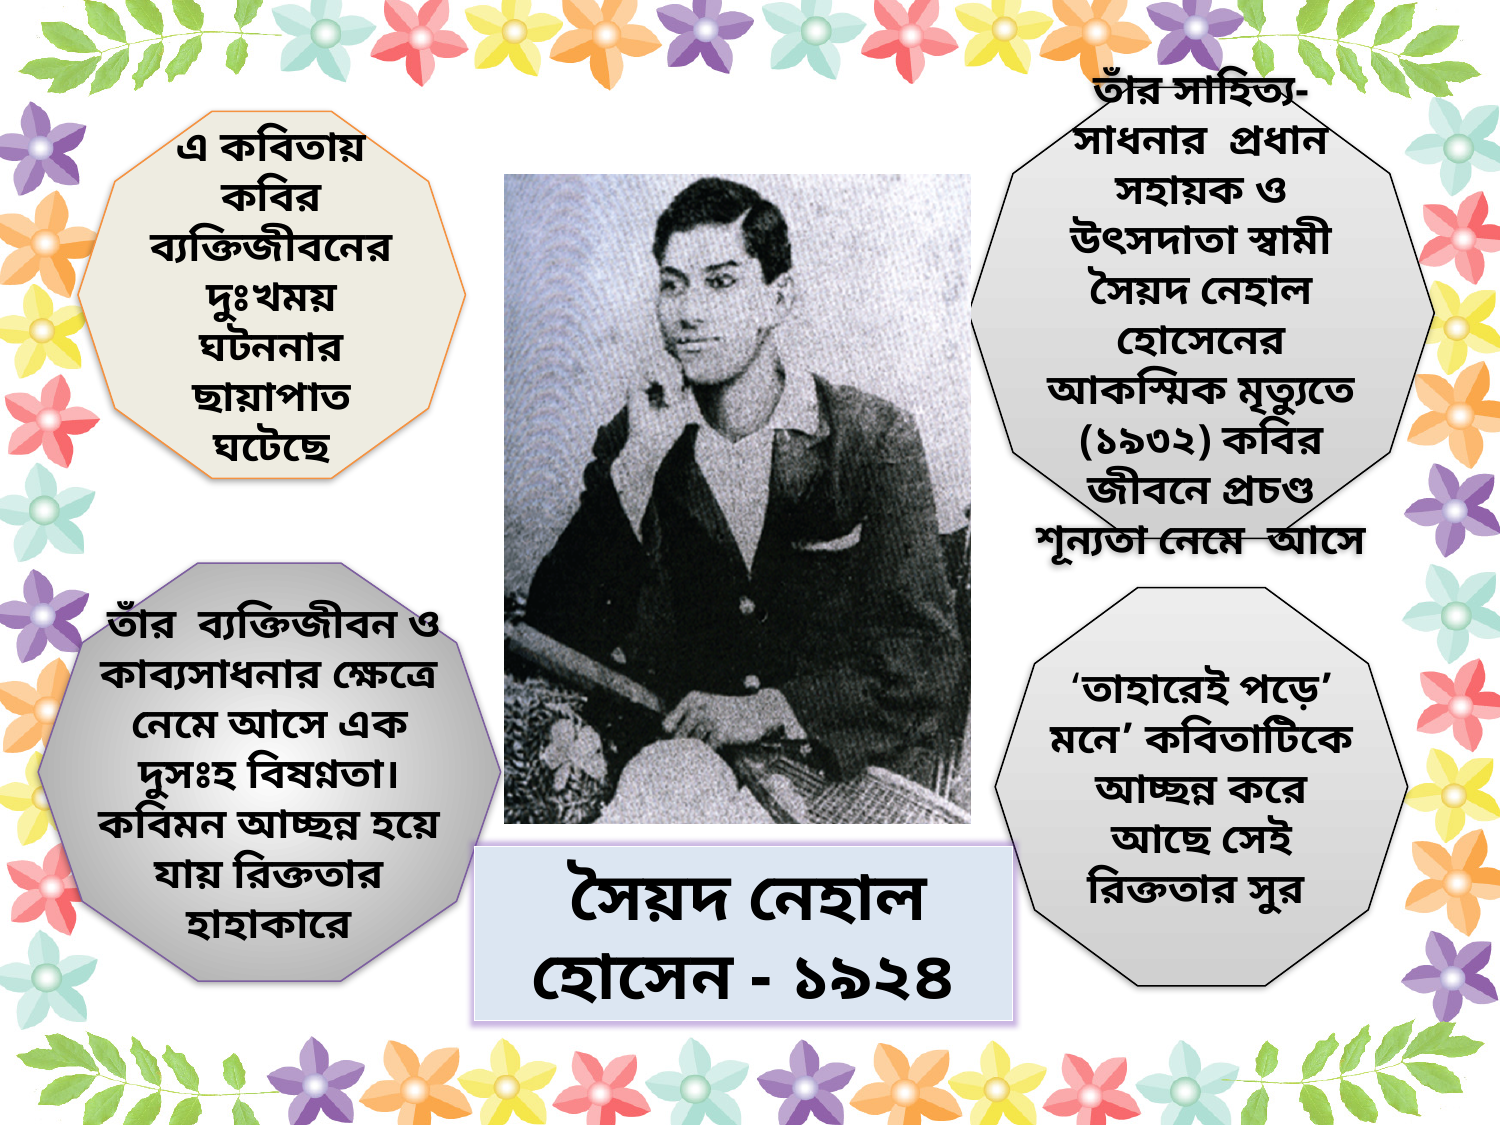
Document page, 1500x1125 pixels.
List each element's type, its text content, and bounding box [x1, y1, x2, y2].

picture [0, 0, 1500, 1125]
text_box ‘তাহারেই পড়ে’ মনে’ কবিতাটিকে আচ্ছন্ন করে আছে সেই রিক্ততার সুর [994, 586, 1409, 987]
text_box এ কবিতায় কবির ব্যক্তিজীবনের দুঃখময় ঘটননার ছায়াপাত ঘটেছে [77, 110, 467, 480]
text_box তাঁর সাহিত্য- সাধনার প্রধান সহায়ক ও উৎসদাতা স্বামী সৈয়দ নেহাল হোসেনের আকস্মিক মৃত্যুতে (১৯৩২) কবির জীবনে প্রচণ্ড শূন্যতা নেমে আসে [974, 86, 1436, 540]
text_box তাঁর ব্যক্তিজীবন ও কাব্যসাধনার ক্ষেত্রে নেমে আসে এক দুসঃহ বিষণ্নতা। কবিমন আচ্ছন্ন হয়ে যায় রিক্ততার হাহাকারে [37, 562, 499, 982]
text_box সৈয়দ নেহাল হোসেন - ১৯২৪ [474, 846, 1013, 1021]
